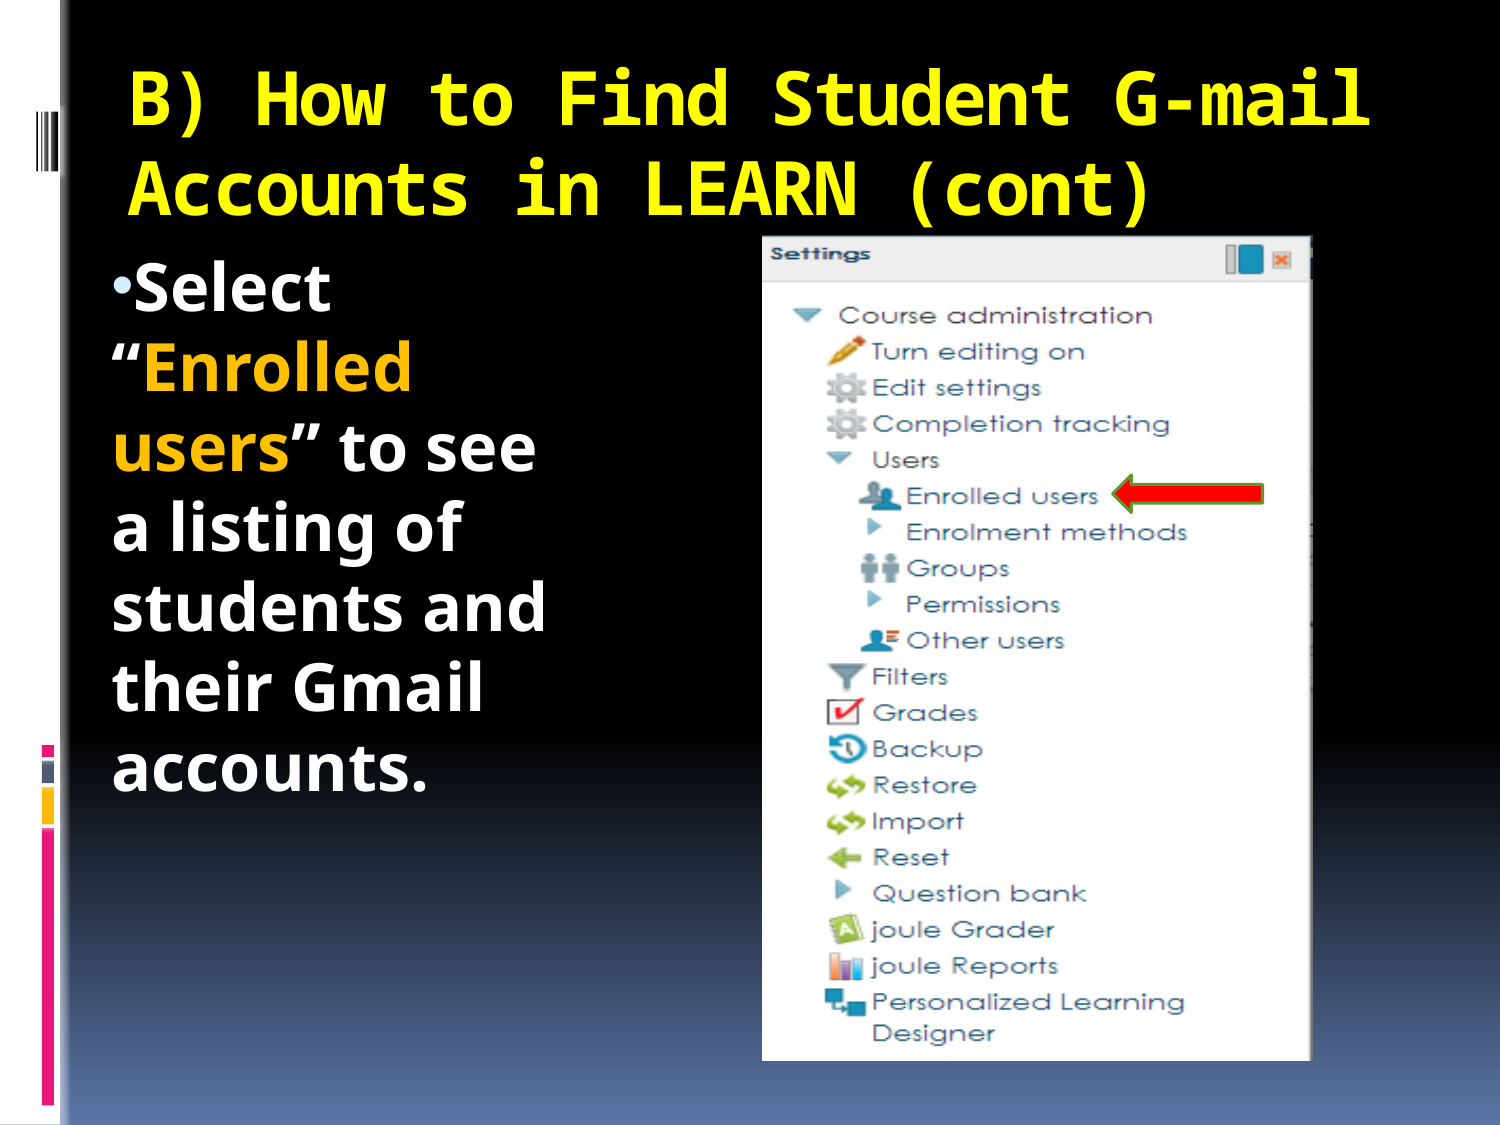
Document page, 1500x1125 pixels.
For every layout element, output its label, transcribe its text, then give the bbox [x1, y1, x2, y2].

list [762, 234, 1313, 1061]
list Select “Enrolled users” to see a listing of students and their Gmail accounts. [87, 237, 600, 988]
title B) How to Find Student G-mail Accounts in LEARN (cont) [112, 44, 1463, 236]
